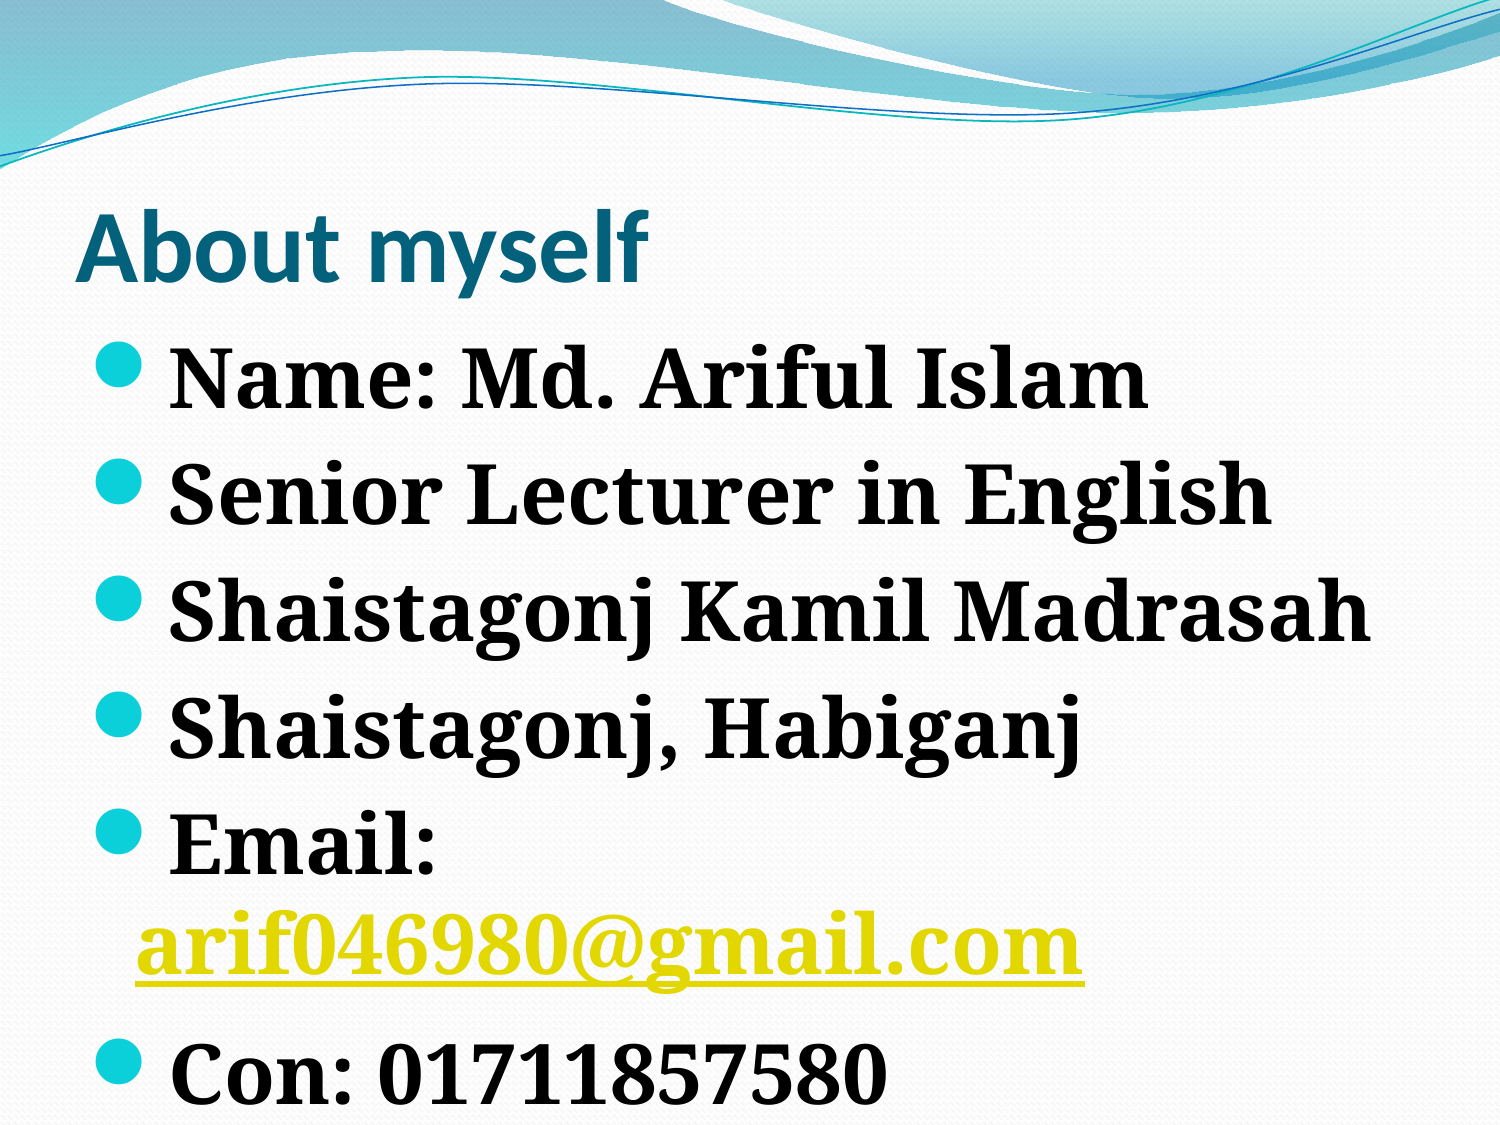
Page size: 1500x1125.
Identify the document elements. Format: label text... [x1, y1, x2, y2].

list Name: Md. Ariful Islam Senior Lecturer in English Shaistagonj Kamil Madrasah Shaistagonj, Habiganj Email: arif046980@gmail.com Con: 01711857580 [75, 317, 1425, 1038]
title About myself [75, 115, 1425, 303]
